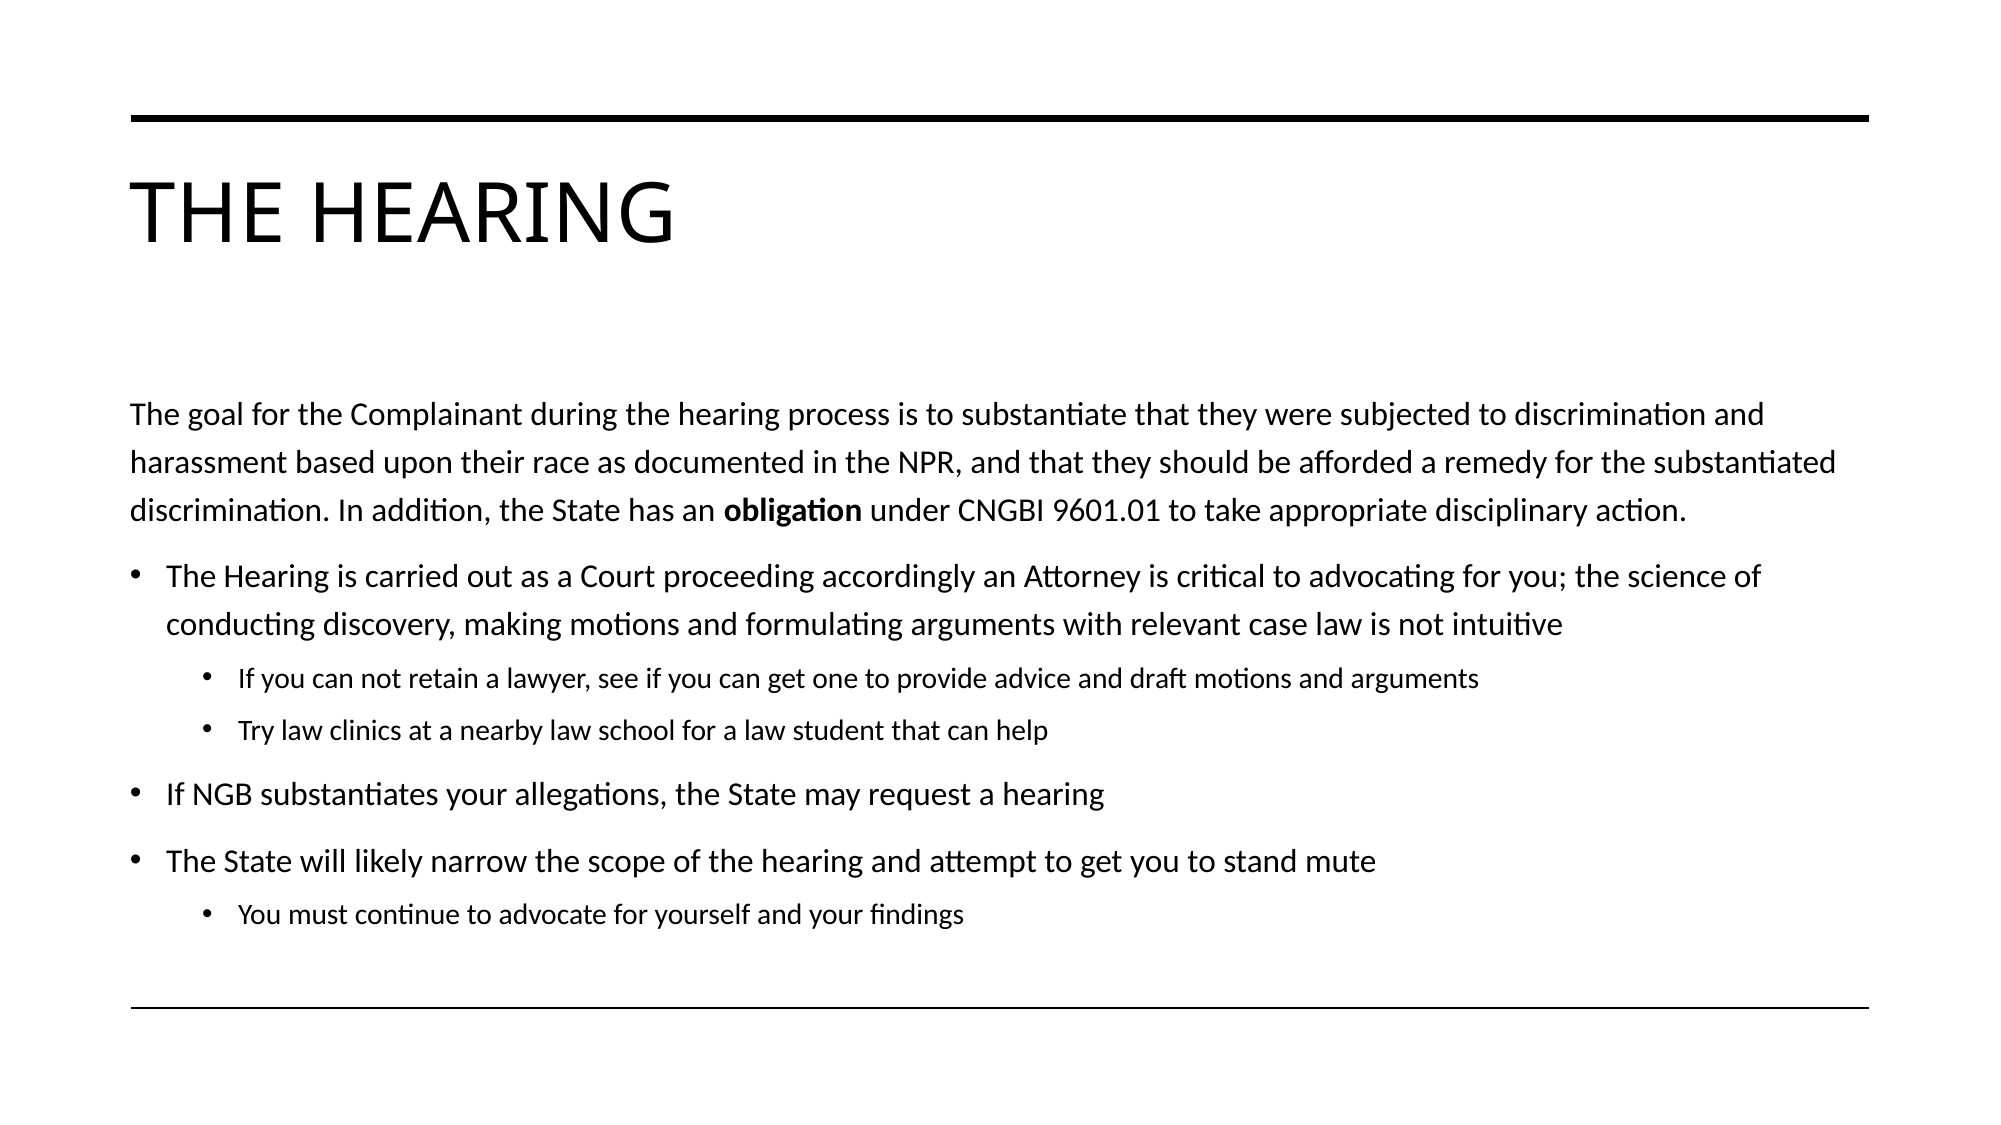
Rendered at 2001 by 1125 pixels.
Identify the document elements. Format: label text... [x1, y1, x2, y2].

title The hearing [114, 151, 1869, 376]
list The goal for the Complainant during the hearing process is to substantiate that they were subjected to discrimination and harassment based upon their race as documented in the NPR, and that they should be afforded a remedy for the substantiated discrimination. In addition, the State has an obligation under CNGBI 9601.01 to take appropriate disciplinary action. The Hearing is carried out as a Court proceeding accordingly an Attorney is critical to advocating for you; the science of conducting discovery, making motions and formulating arguments with relevant case law is not intuitive If you can not retain a lawyer, see if you can get one to provide advice and draft motions and arguments Try law clinics at a nearby law school for a law student that can help If NGB substantiates your allegations, the State may request a hearing The State will likely narrow the scope of the hearing and attempt to get you to stand mute You must continue to advocate for yourself and your findings [114, 376, 1869, 973]
